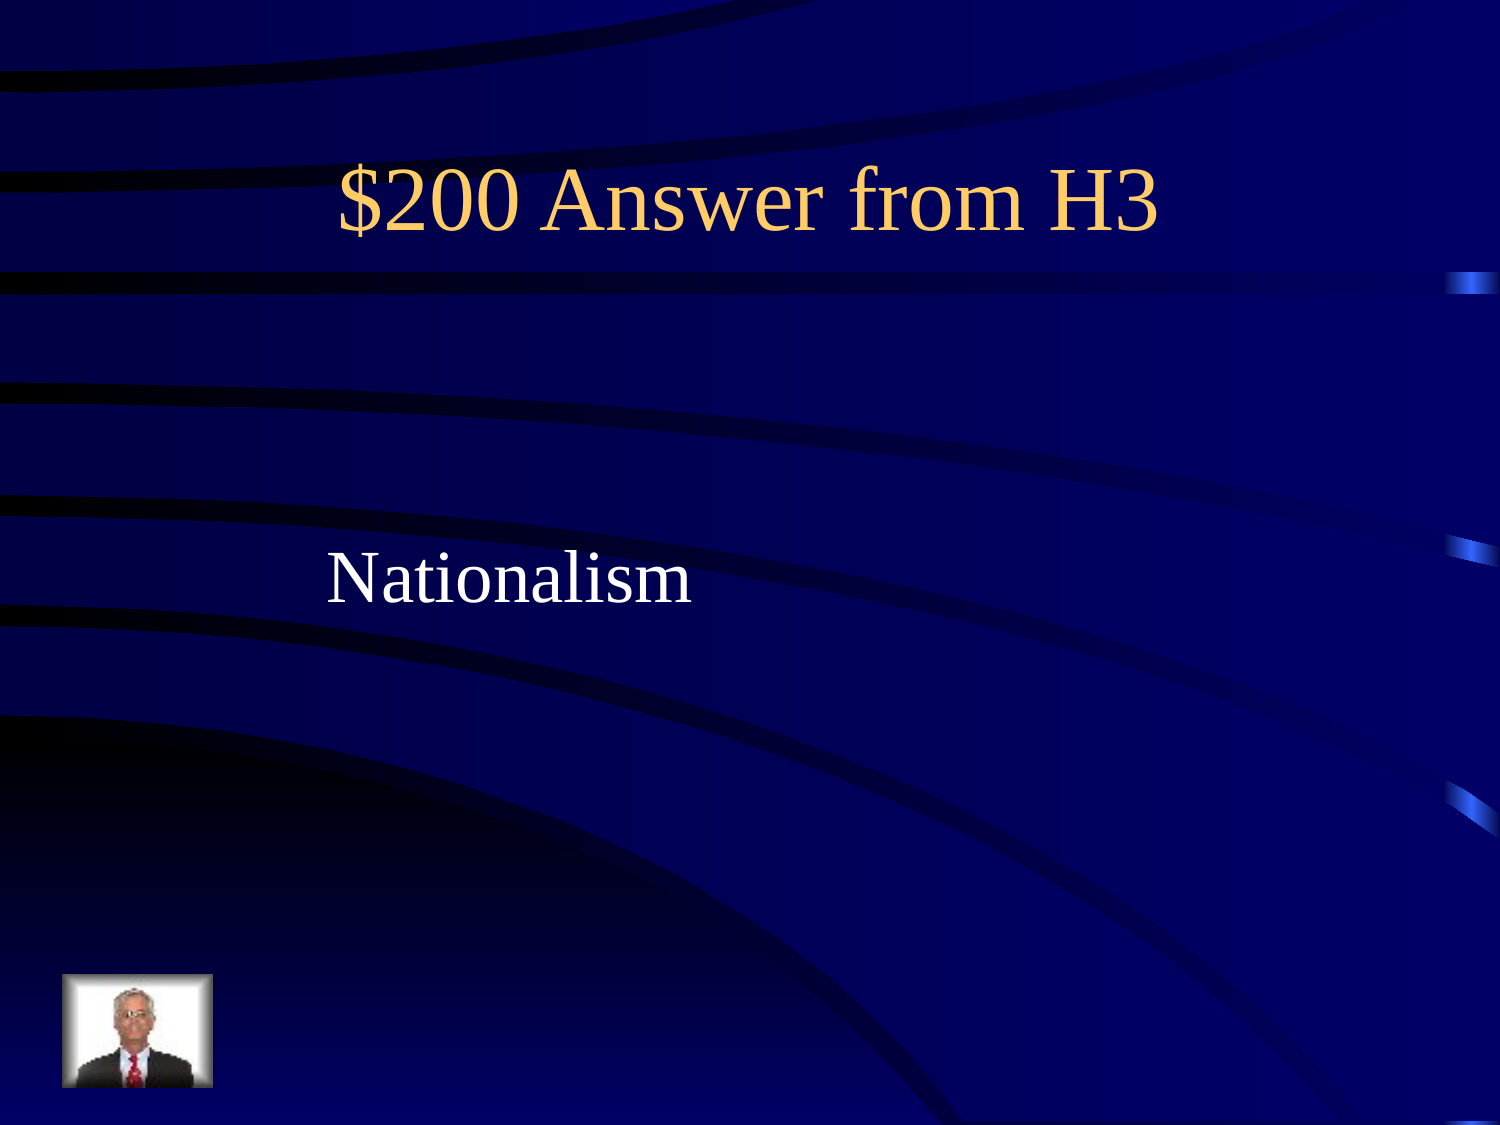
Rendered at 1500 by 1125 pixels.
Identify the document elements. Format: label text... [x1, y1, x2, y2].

text_box Nationalism [312, 519, 709, 625]
picture [62, 974, 213, 1088]
title $200 Answer from H3 [112, 99, 1388, 288]
